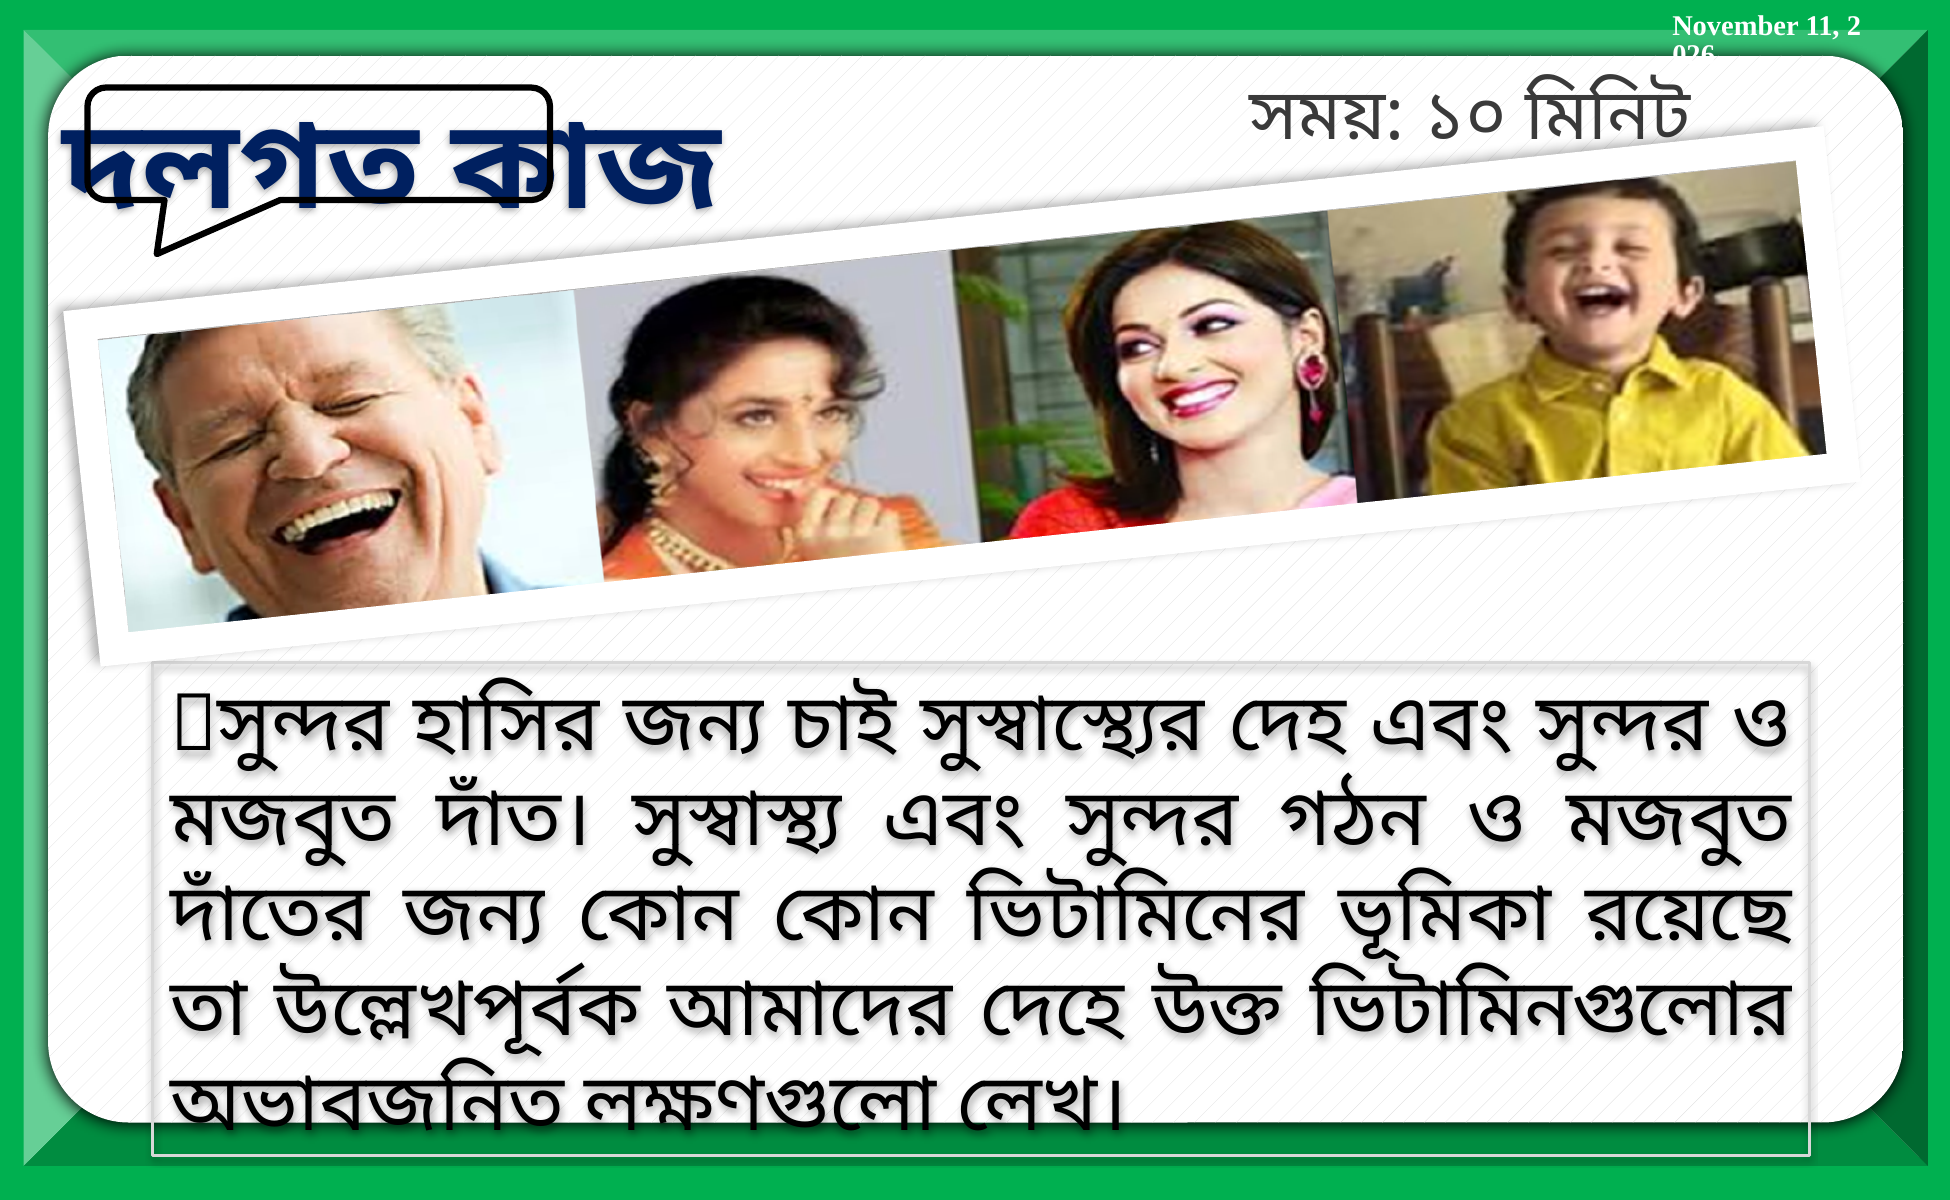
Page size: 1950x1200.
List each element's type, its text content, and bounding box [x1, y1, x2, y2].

text_box সুন্দর হাসির জন্য চাই সুস্বাস্থ্যের দেহ এবং সুন্দর ও মজবুত দাঁত। সুস্বাস্থ্য এবং সুন্দর গঠন ও মজবুত দাঁতের জন্য কোন কোন ভিটামিনের ভূমিকা রয়েছে তা উল্লেখপূর্বক আমাদের দেহে উক্ত ভিটামিনগুলোর অভাবজনিত লক্ষণগুলো লেখ। [152, 662, 1811, 1156]
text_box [25, 15, 751, 243]
picture [99, 162, 1826, 631]
text_box সময়: ১০ মিনিট [1231, 59, 1713, 163]
